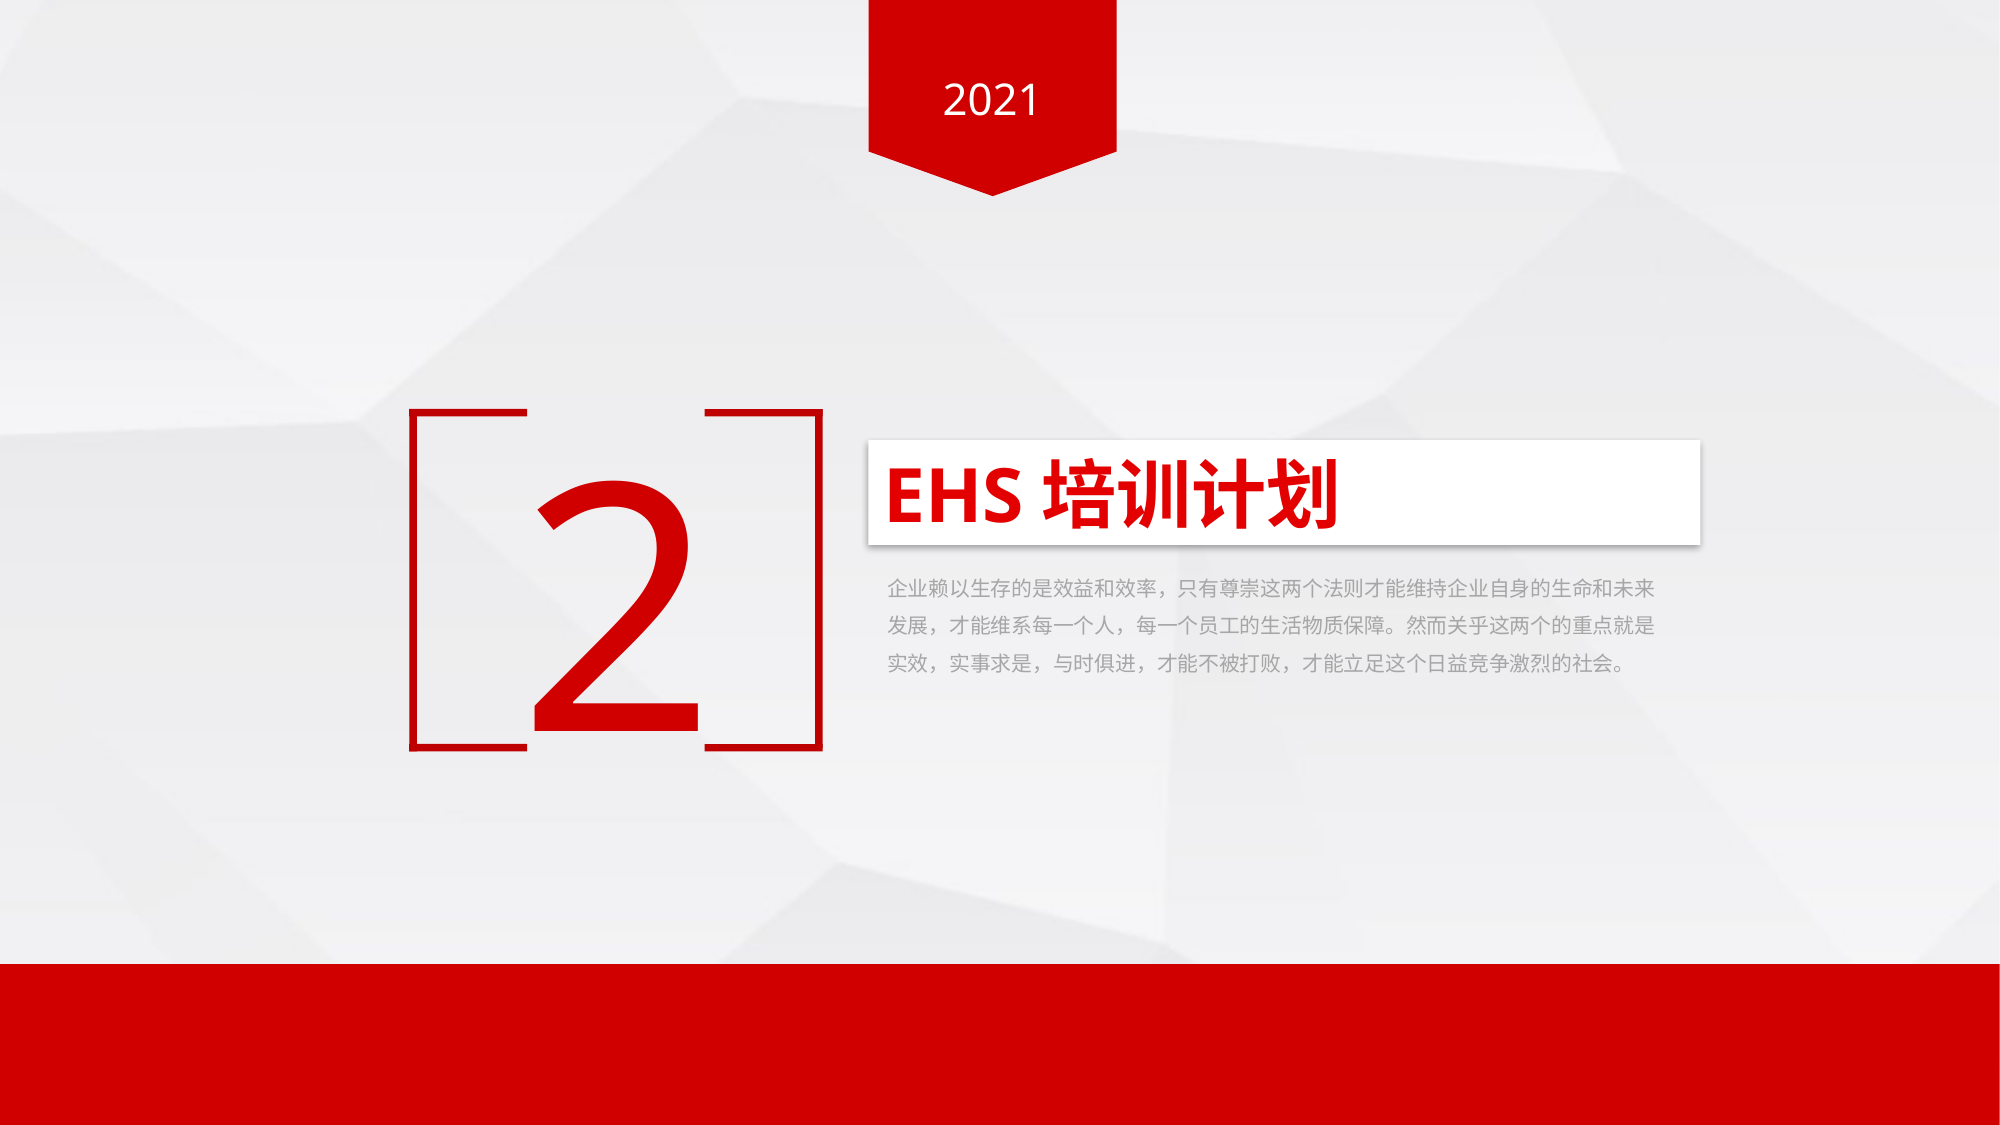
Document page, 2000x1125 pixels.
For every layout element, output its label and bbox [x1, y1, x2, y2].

picture [0, 0, 2000, 1125]
text_box [704, 408, 823, 752]
text_box [408, 408, 528, 752]
